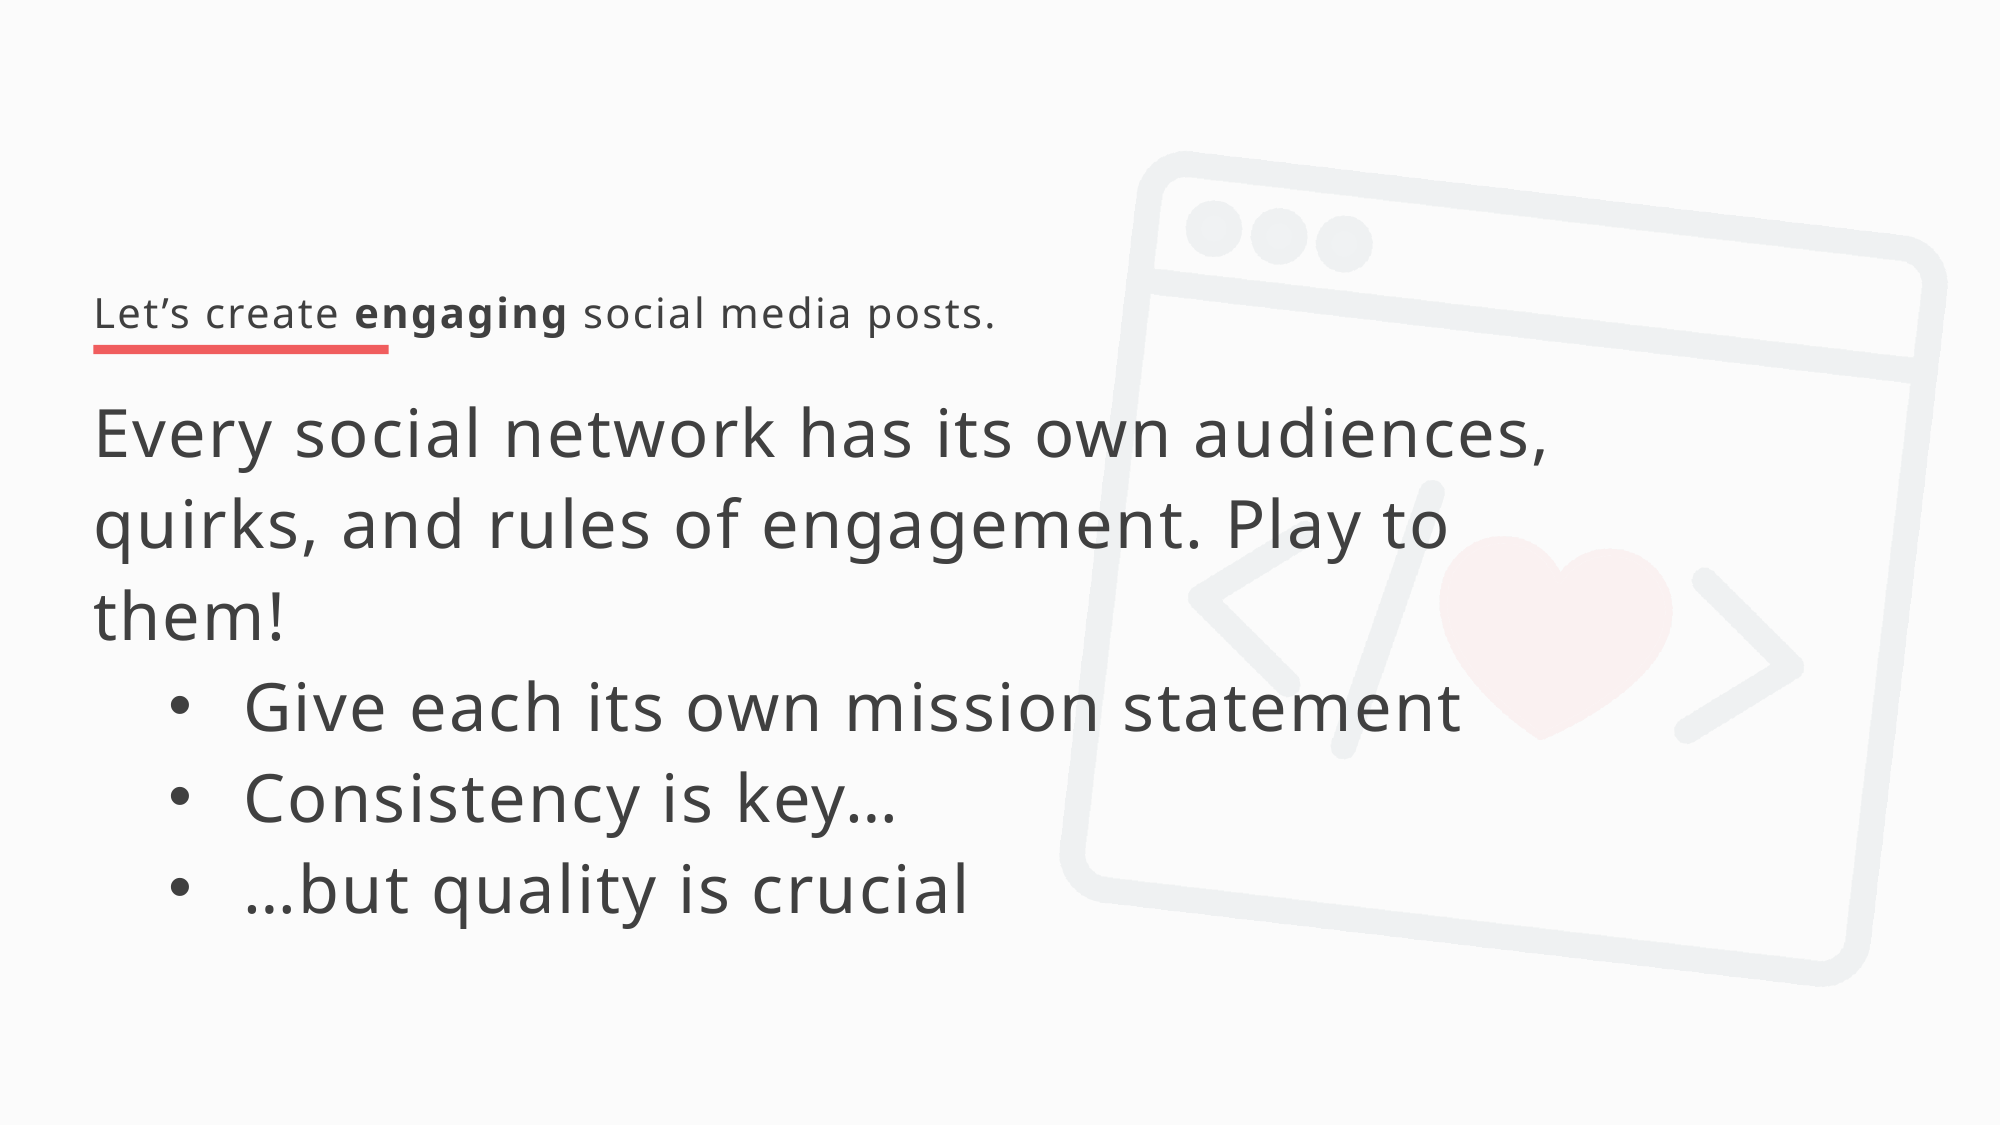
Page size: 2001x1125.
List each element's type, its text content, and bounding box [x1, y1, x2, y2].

text_box Every social network has its own audiences, quirks, and rules of engagement. Play to them! Give each its own mission statement Consistency is key… …but quality is crucial [78, 372, 1068, 935]
picture [1068, 133, 1938, 1003]
text_box Let’s create engaging social media posts. [78, 279, 1068, 345]
text_box [92, 344, 390, 355]
